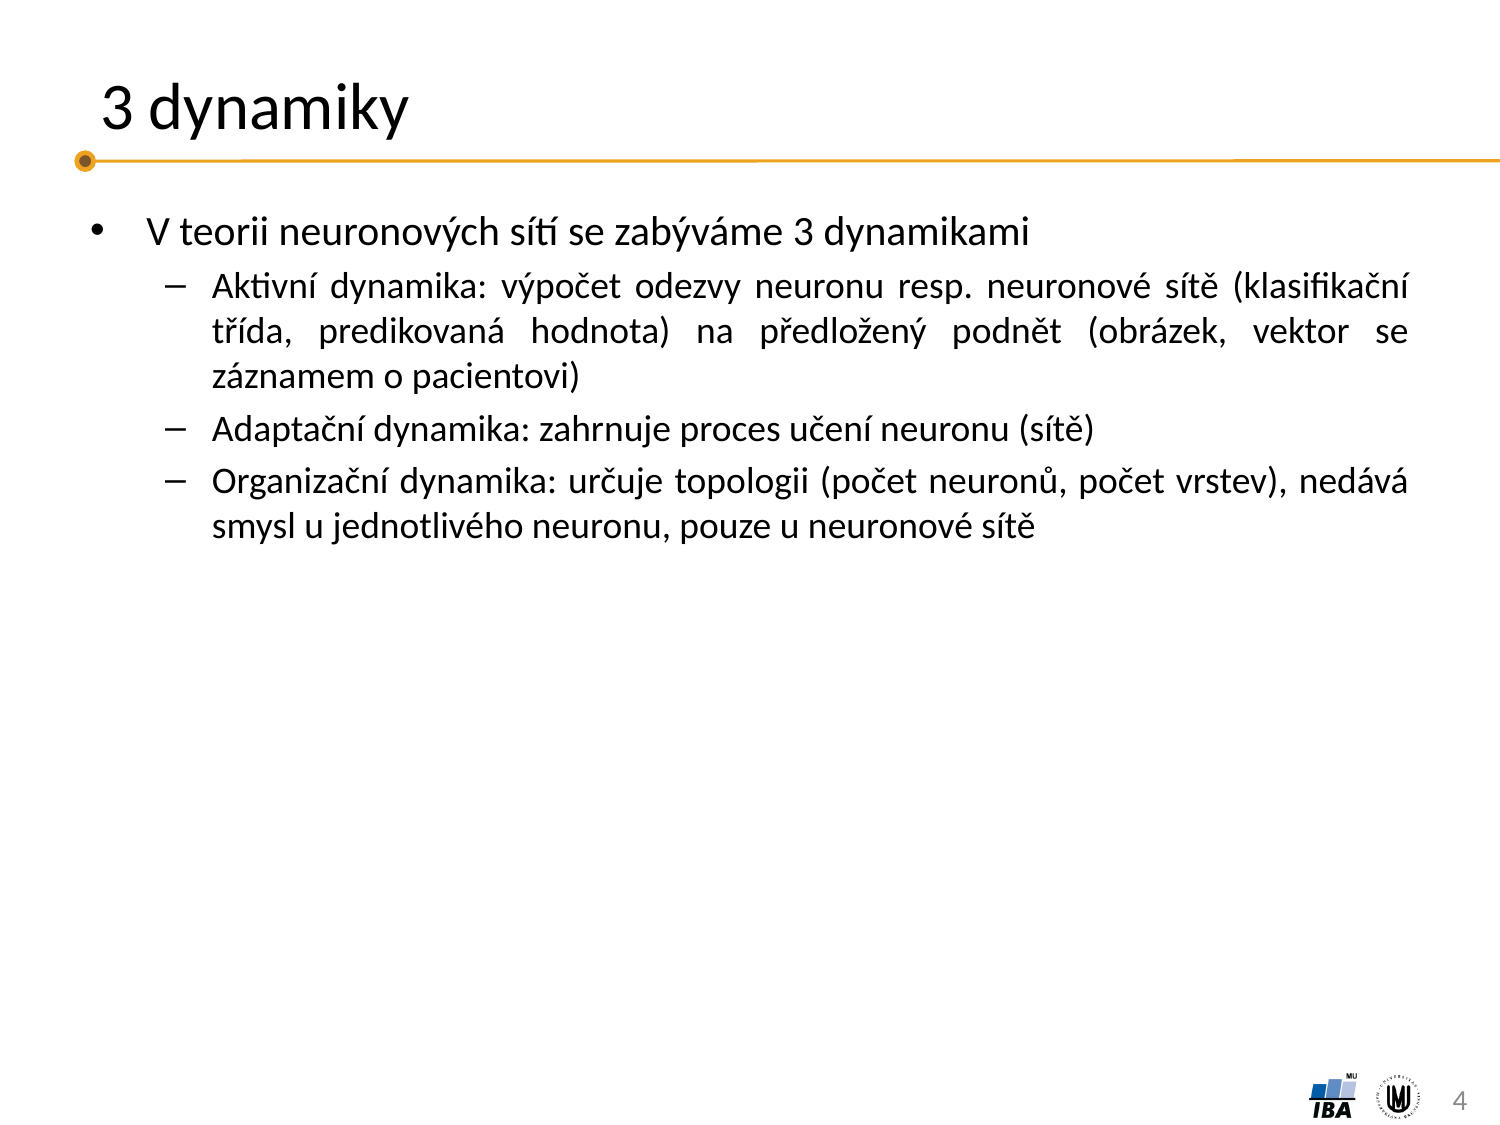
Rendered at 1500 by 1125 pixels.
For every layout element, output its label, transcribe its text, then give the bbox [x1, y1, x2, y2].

title 3 dynamiky [85, 45, 1425, 161]
list V teorii neuronových sítí se zabýváme 3 dynamikami Aktivní dynamika: výpočet odezvy neuronu resp. neuronové sítě (klasifikační třída, predikovaná hodnota) na předložený podnět (obrázek, vektor se záznamem o pacientovi) Adaptační dynamika: zahrnuje proces učení neuronu (sítě) Organizační dynamika: určuje topologii (počet neuronů, počet vrstev), nedává smysl u jednotlivého neuronu, pouze u neuronové sítě [75, 196, 1425, 1005]
slide_number 4 [1132, 1072, 1483, 1125]
